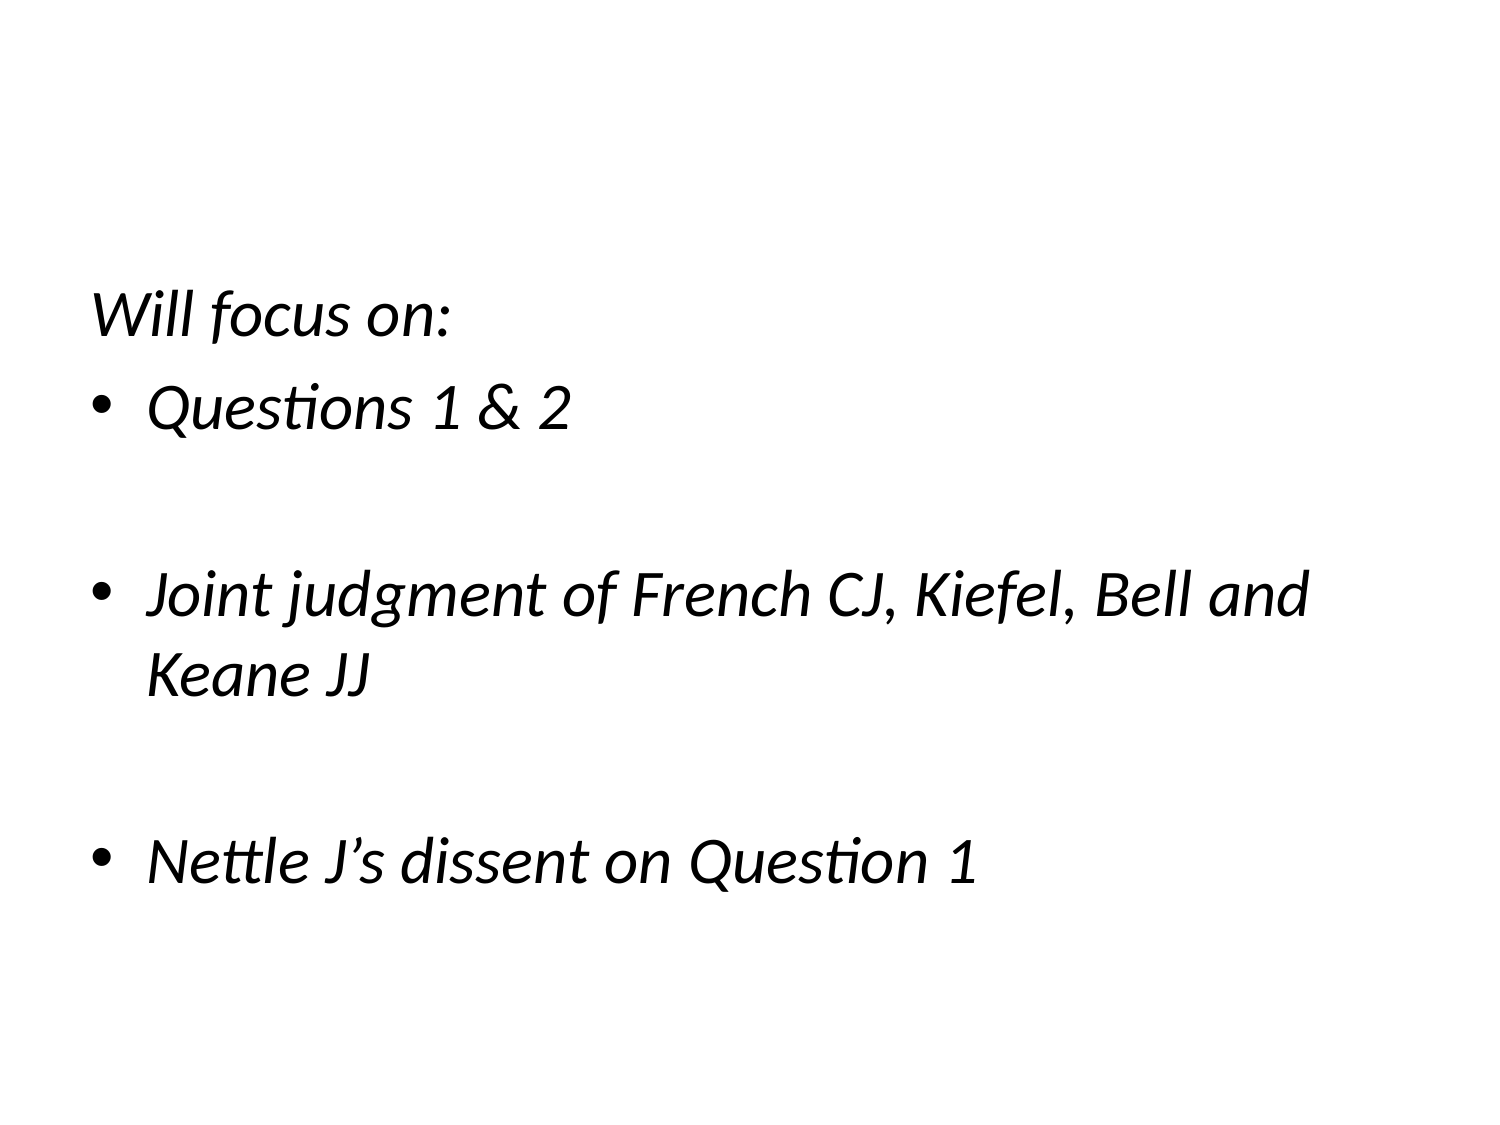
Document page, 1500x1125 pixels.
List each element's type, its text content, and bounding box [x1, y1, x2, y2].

list Will focus on: Questions 1 & 2 Joint judgment of French CJ, Kiefel, Bell and Keane JJ Nettle J’s dissent on Question 1 [75, 262, 1425, 1005]
